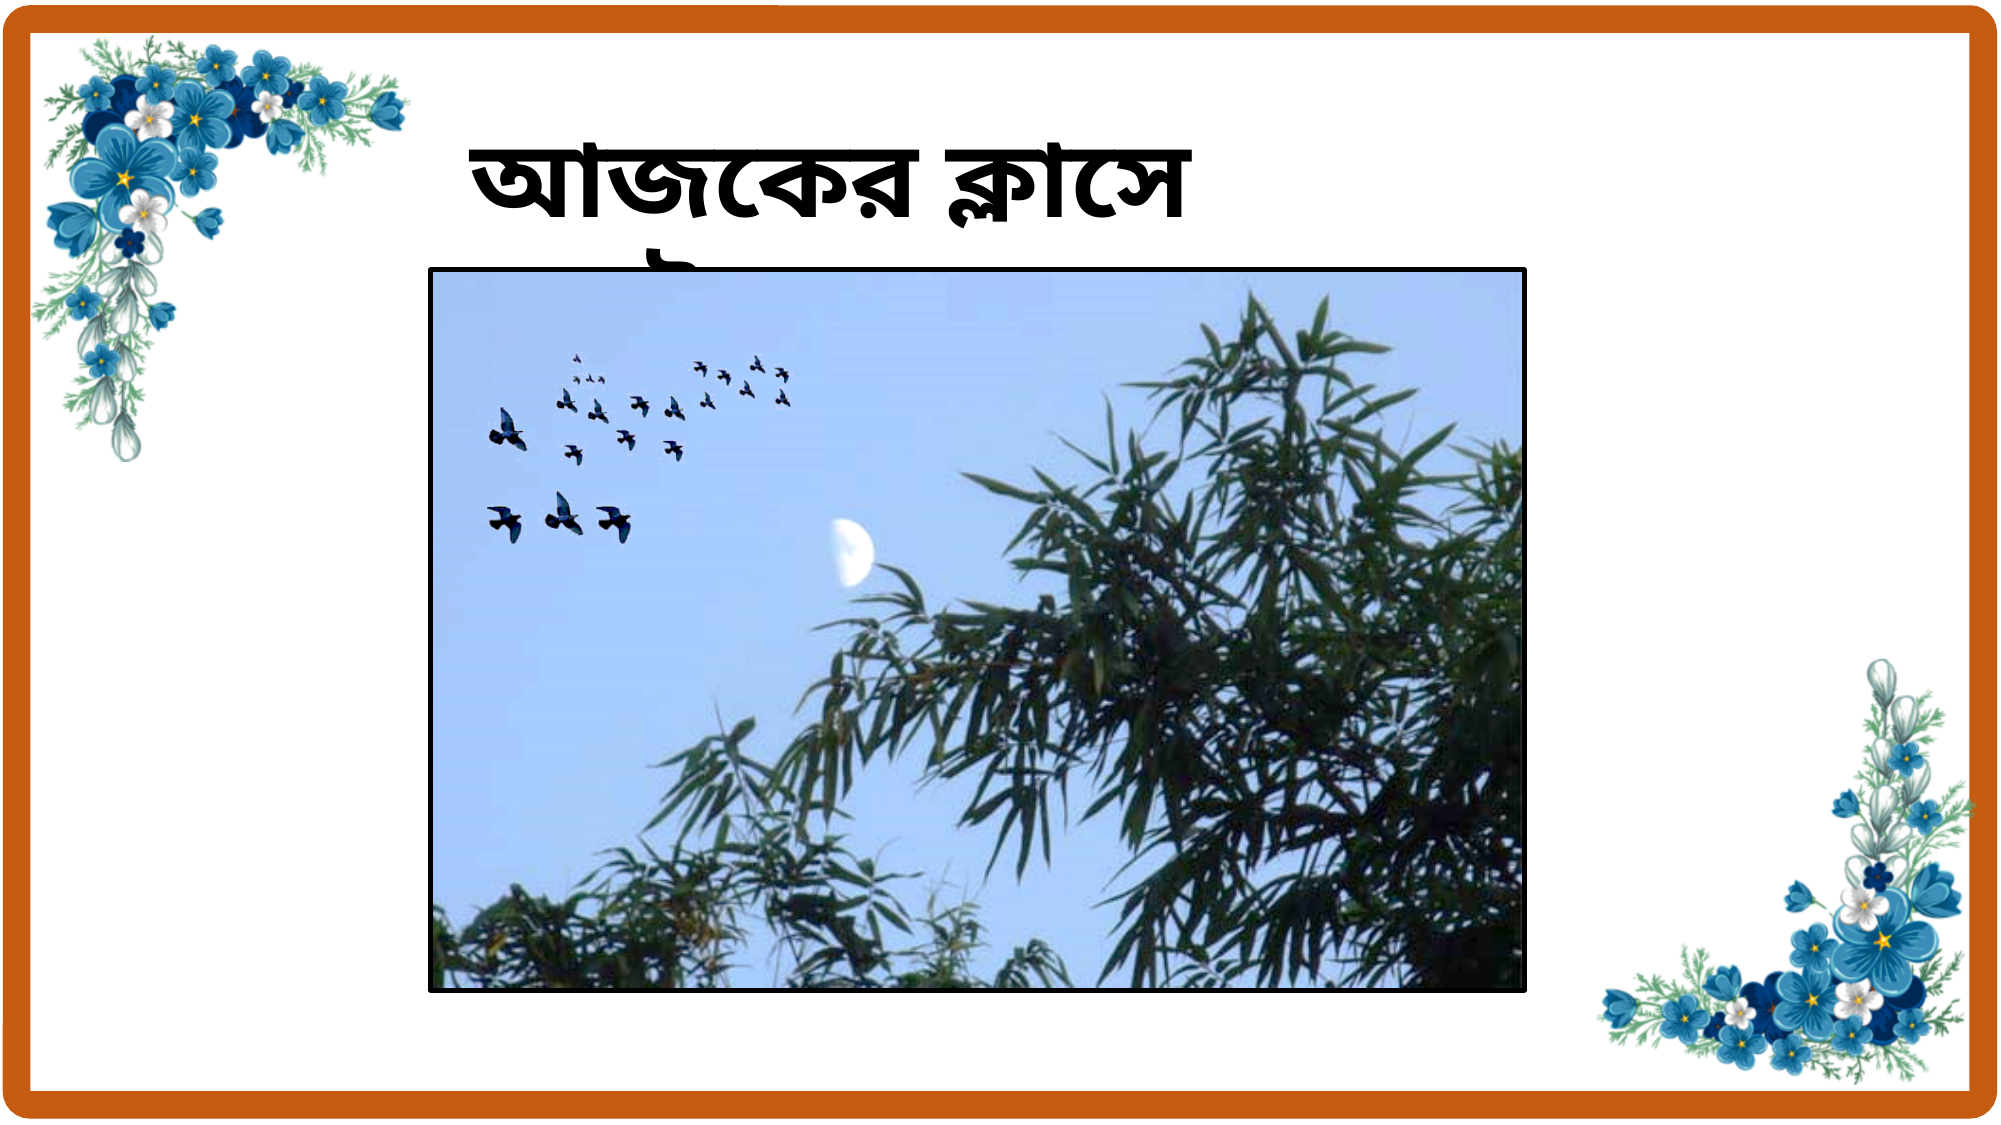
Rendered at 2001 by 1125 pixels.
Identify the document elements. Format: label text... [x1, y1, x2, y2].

picture [31, 35, 411, 462]
picture [432, 272, 1523, 988]
text_box আজকের ক্লাসে সবাইকে স্বাগত [455, 102, 1545, 377]
picture [1597, 659, 1977, 1084]
